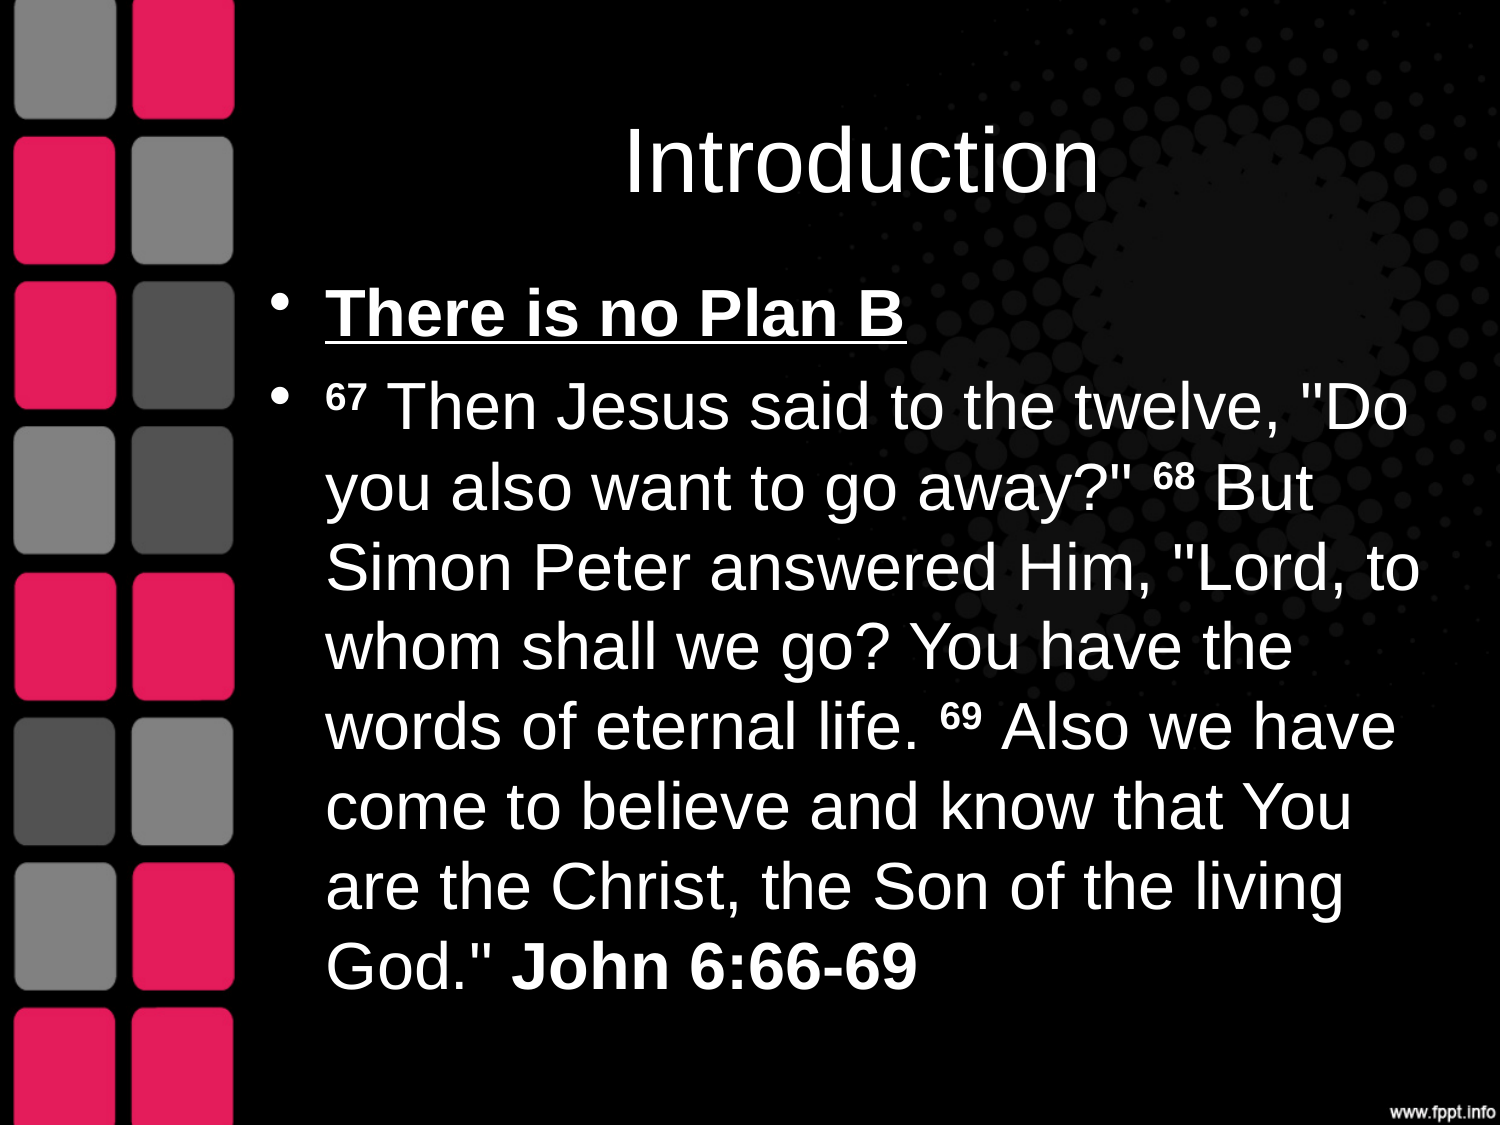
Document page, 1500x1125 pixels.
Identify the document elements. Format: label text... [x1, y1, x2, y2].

title Introduction [253, 77, 1471, 233]
picture [0, 0, 1500, 1125]
list There is no Plan B 67 Then Jesus said to the twelve, "Do you also want to go away?" 68 But Simon Peter answered Him, "Lord, to whom shall we go? You have the words of eternal life. 69 Also we have come to believe and know that You are the Christ, the Son of the living God." John 6:66-69 [253, 262, 1471, 1095]
